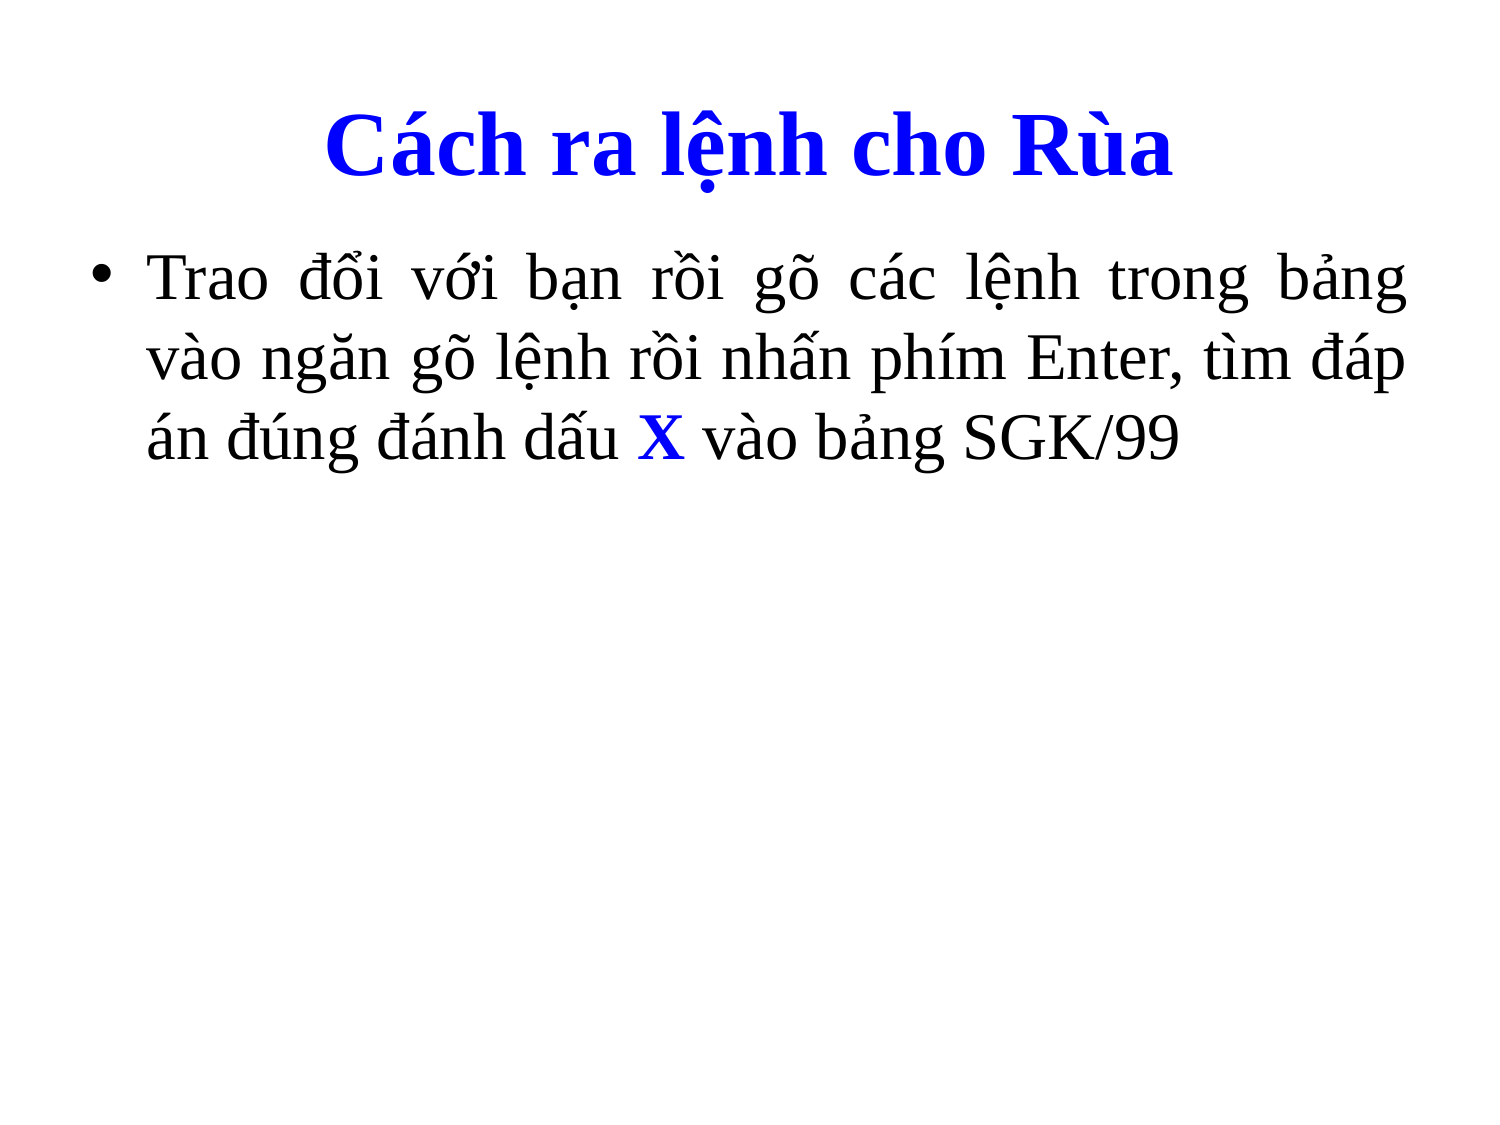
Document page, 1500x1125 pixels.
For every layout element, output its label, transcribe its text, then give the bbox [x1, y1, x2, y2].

title Cách ra lệnh cho Rùa [75, 45, 1425, 224]
list Trao đổi với bạn rồi gõ các lệnh trong bảng vào ngăn gõ lệnh rồi nhấn phím Enter, tìm đáp án đúng đánh dấu X vào bảng SGK/99 [75, 224, 1425, 968]
